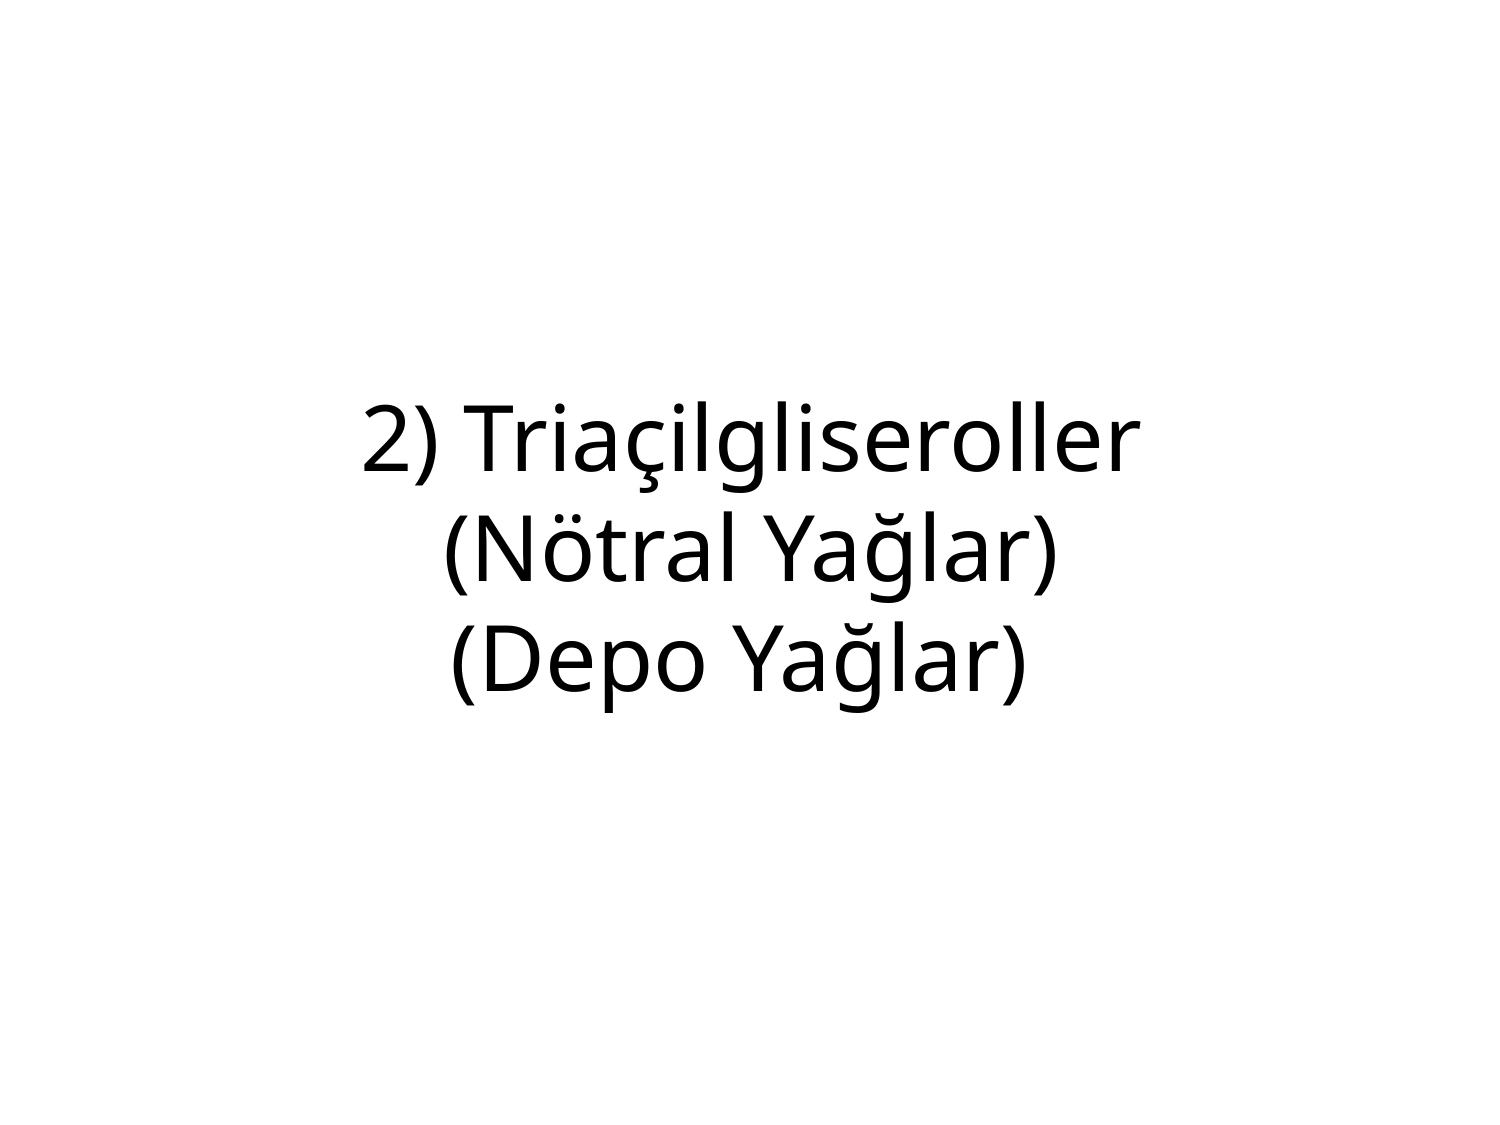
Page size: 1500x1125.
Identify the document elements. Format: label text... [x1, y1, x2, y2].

title 2) Triaçilgliseroller (Nötral Yağlar) (Depo Yağlar) [76, 338, 1427, 752]
